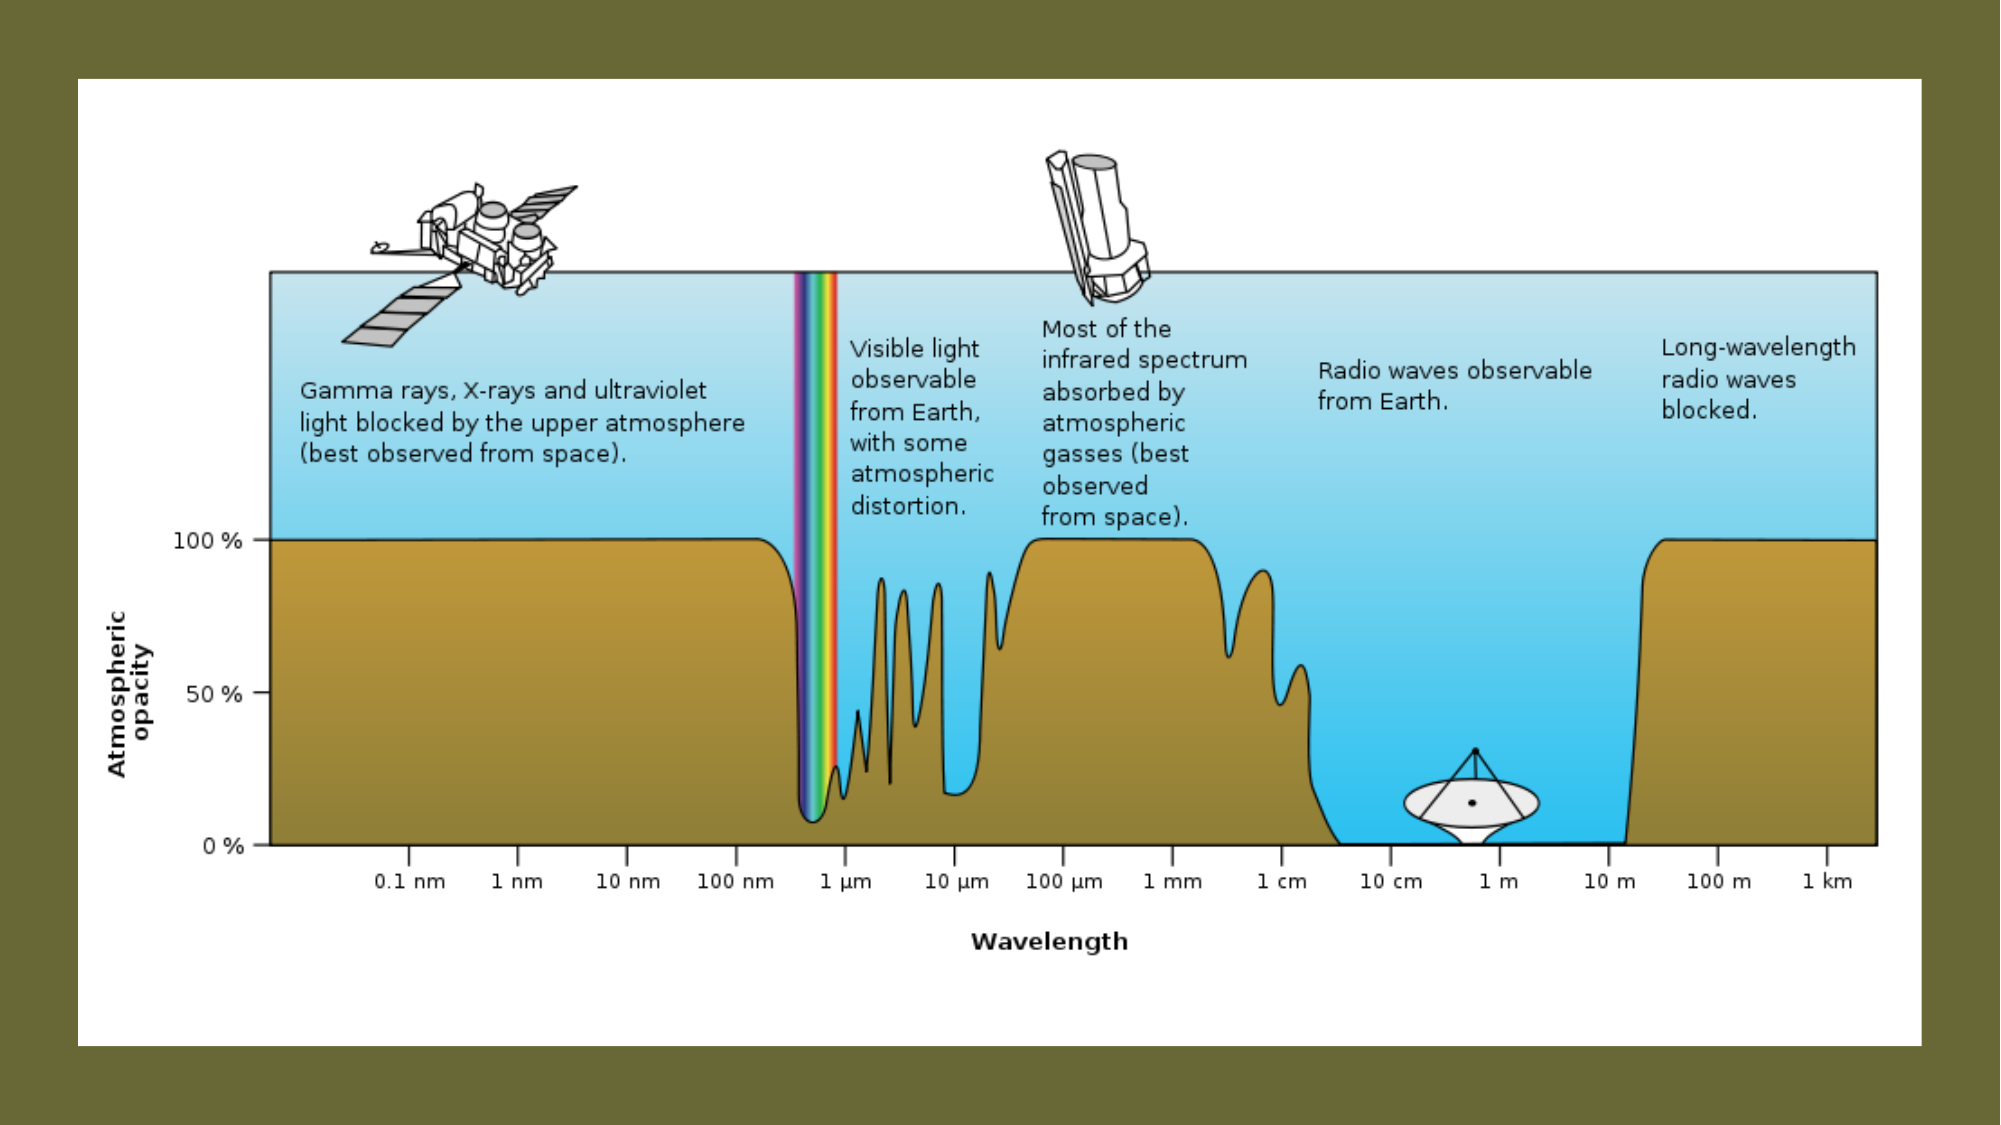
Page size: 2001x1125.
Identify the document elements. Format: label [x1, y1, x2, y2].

text_box [77, 78, 1923, 1047]
text_box [0, 0, 2000, 1125]
picture [105, 137, 1895, 988]
